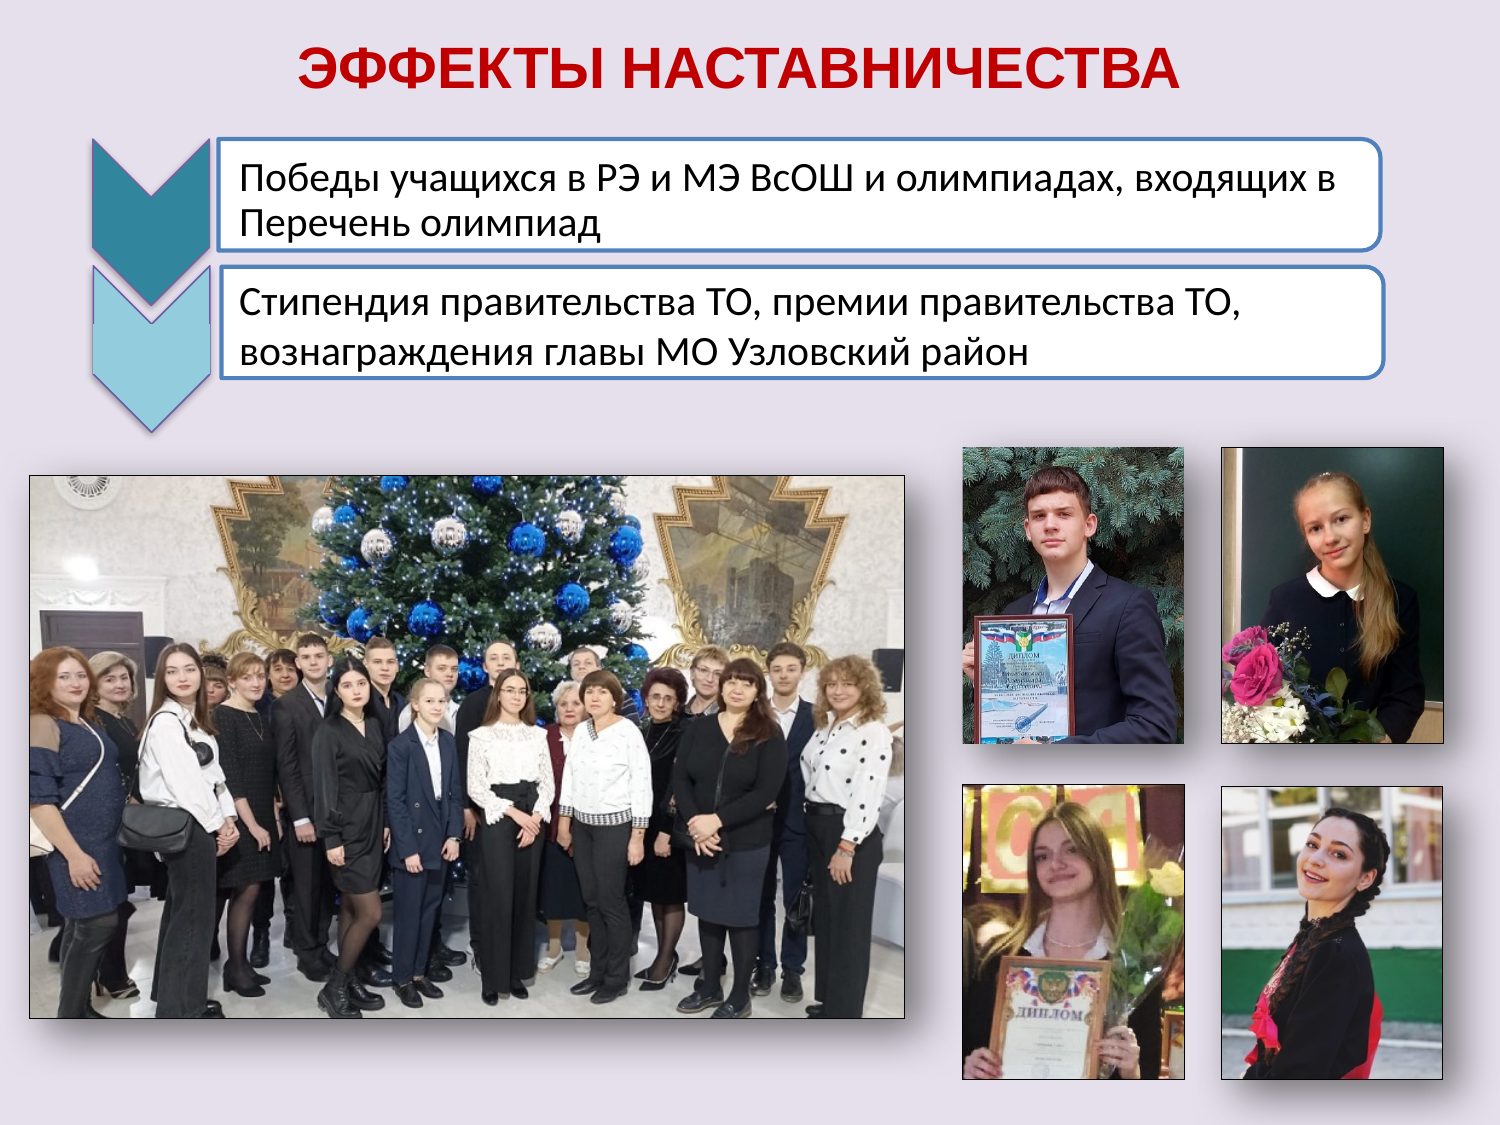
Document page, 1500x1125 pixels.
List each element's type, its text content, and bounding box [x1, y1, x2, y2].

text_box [92, 265, 211, 433]
picture [962, 783, 1185, 1080]
title ЭФФЕКТЫ НАСТАВНИЧЕСТВА [64, 19, 1415, 112]
picture [1220, 786, 1443, 1080]
picture [962, 447, 1185, 744]
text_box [92, 138, 210, 265]
picture [1221, 447, 1444, 744]
picture [29, 475, 906, 1020]
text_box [218, 138, 1381, 251]
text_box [221, 265, 1384, 379]
